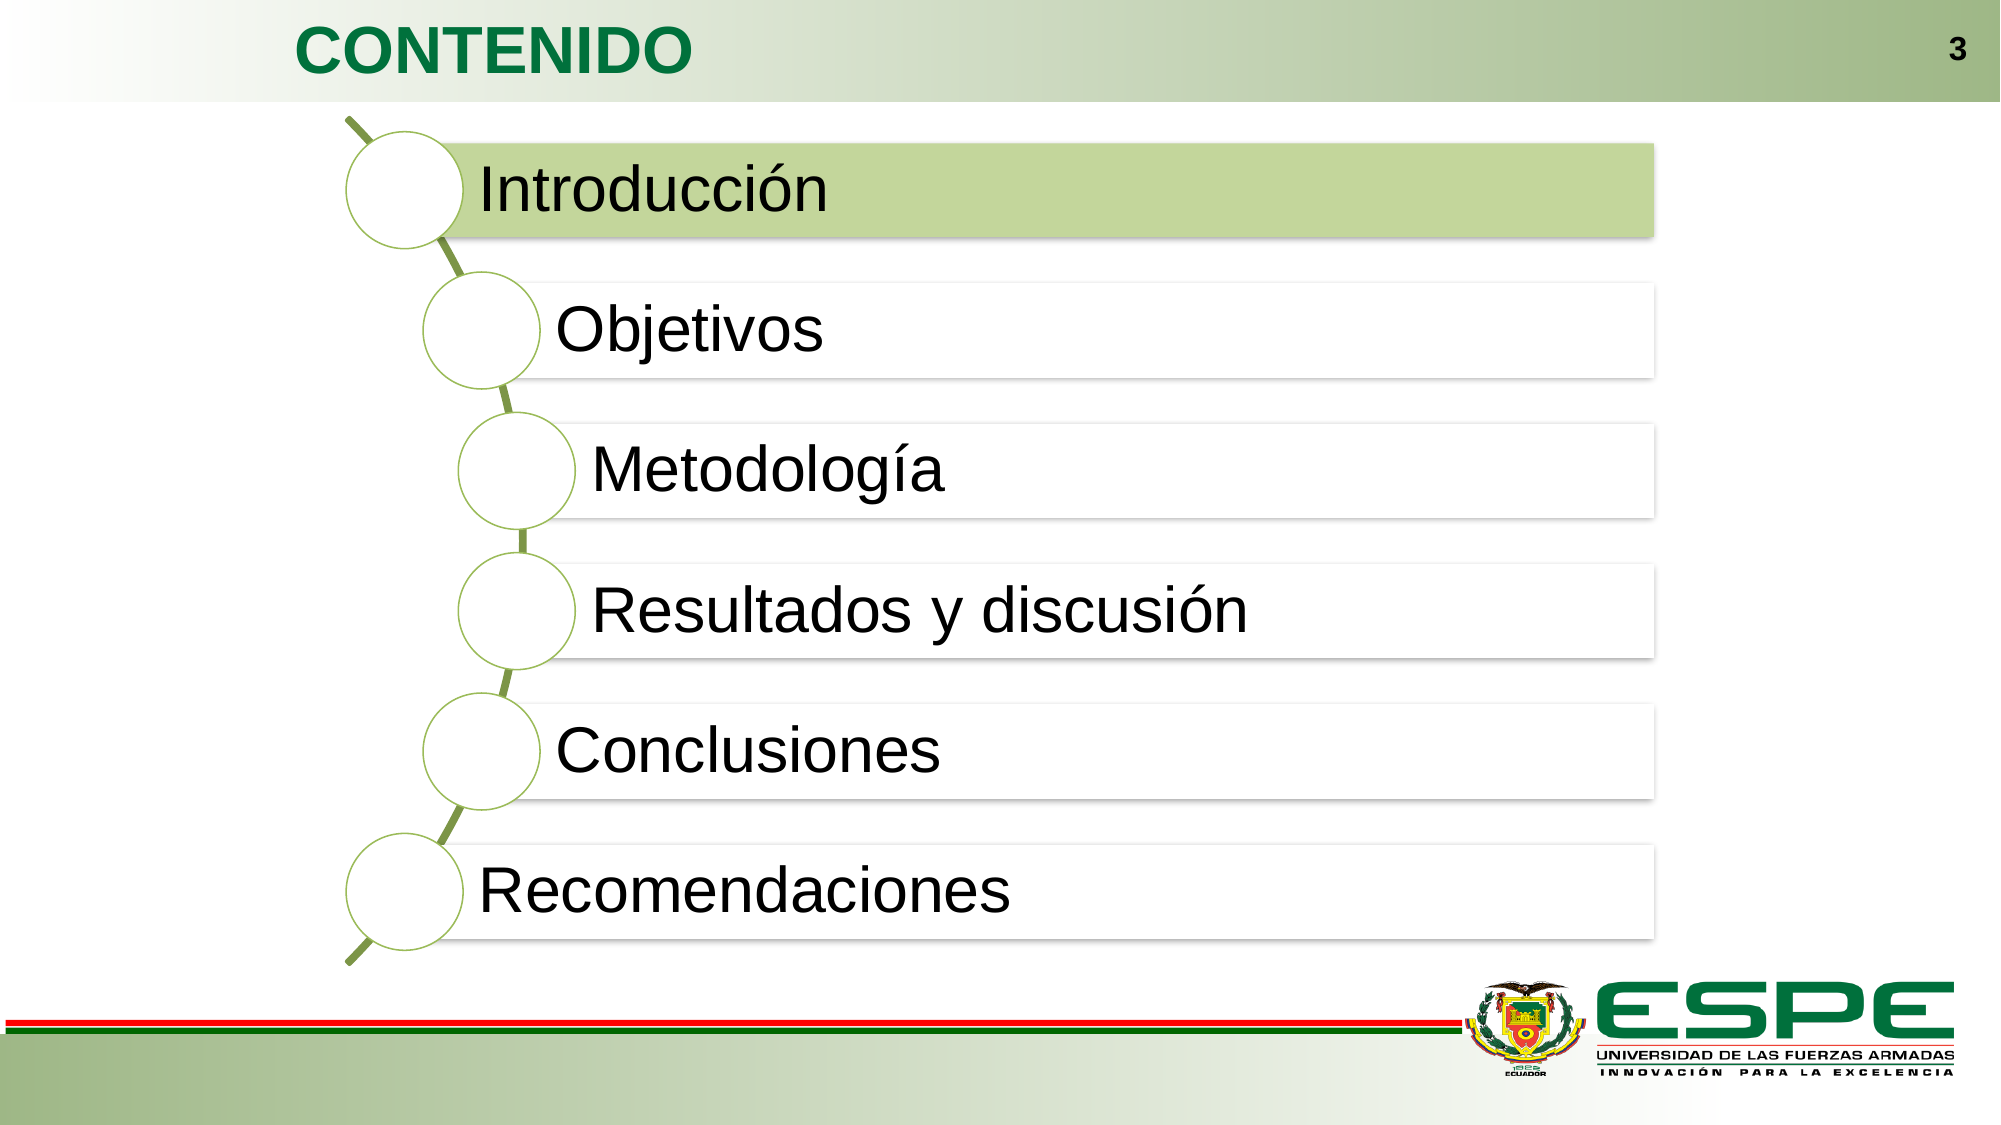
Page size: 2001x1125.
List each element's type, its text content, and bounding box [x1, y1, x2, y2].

picture [1465, 981, 1954, 1076]
text_box CONTENIDO [279, 0, 754, 95]
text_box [332, 96, 1667, 986]
text_box 3 [1909, 20, 1983, 75]
